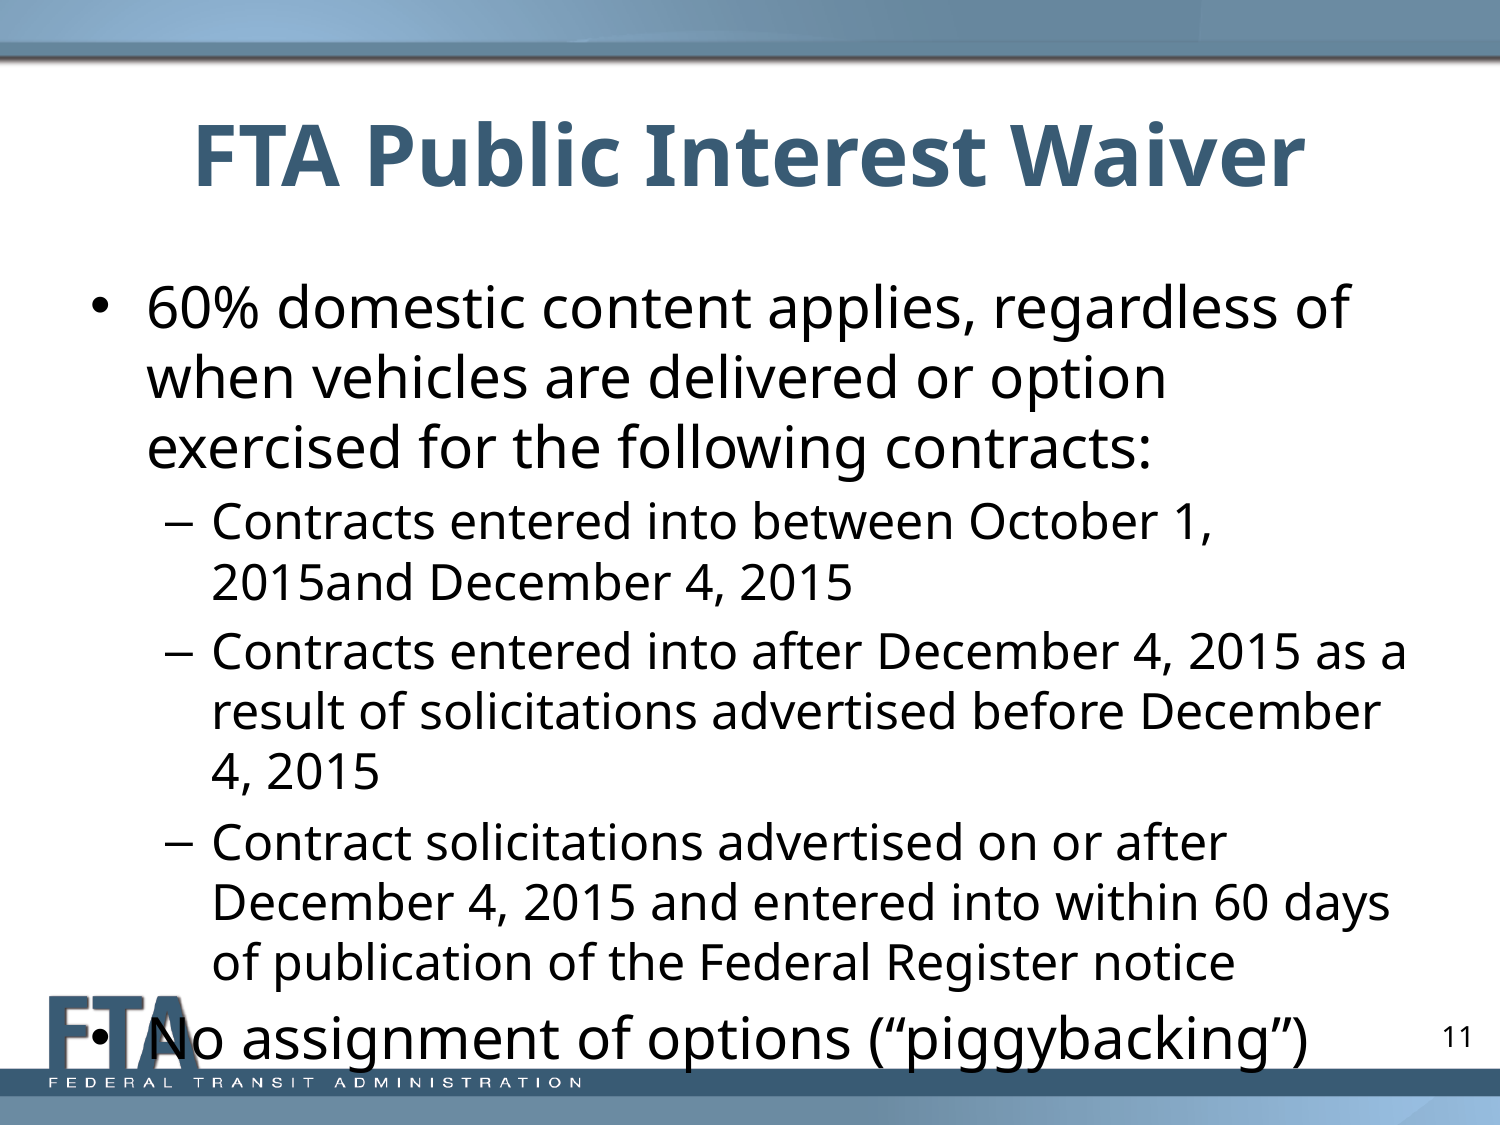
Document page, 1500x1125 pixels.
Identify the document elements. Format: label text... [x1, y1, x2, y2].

title FTA Public Interest Waiver [74, 71, 1426, 233]
picture [0, 992, 1500, 1125]
list 60% domestic content applies, regardless of when vehicles are delivered or option exercised for the following contracts: Contracts entered into between October 1, 2015and December 4, 2015 Contracts entered into after December 4, 2015 as a result of solicitations advertised before December 4, 2015 Contract solicitations advertised on or after December 4, 2015 and entered into within 60 days of publication of the Federal Register notice No assignment of options (“piggybacking”) [74, 262, 1426, 1006]
picture [0, 0, 1500, 75]
